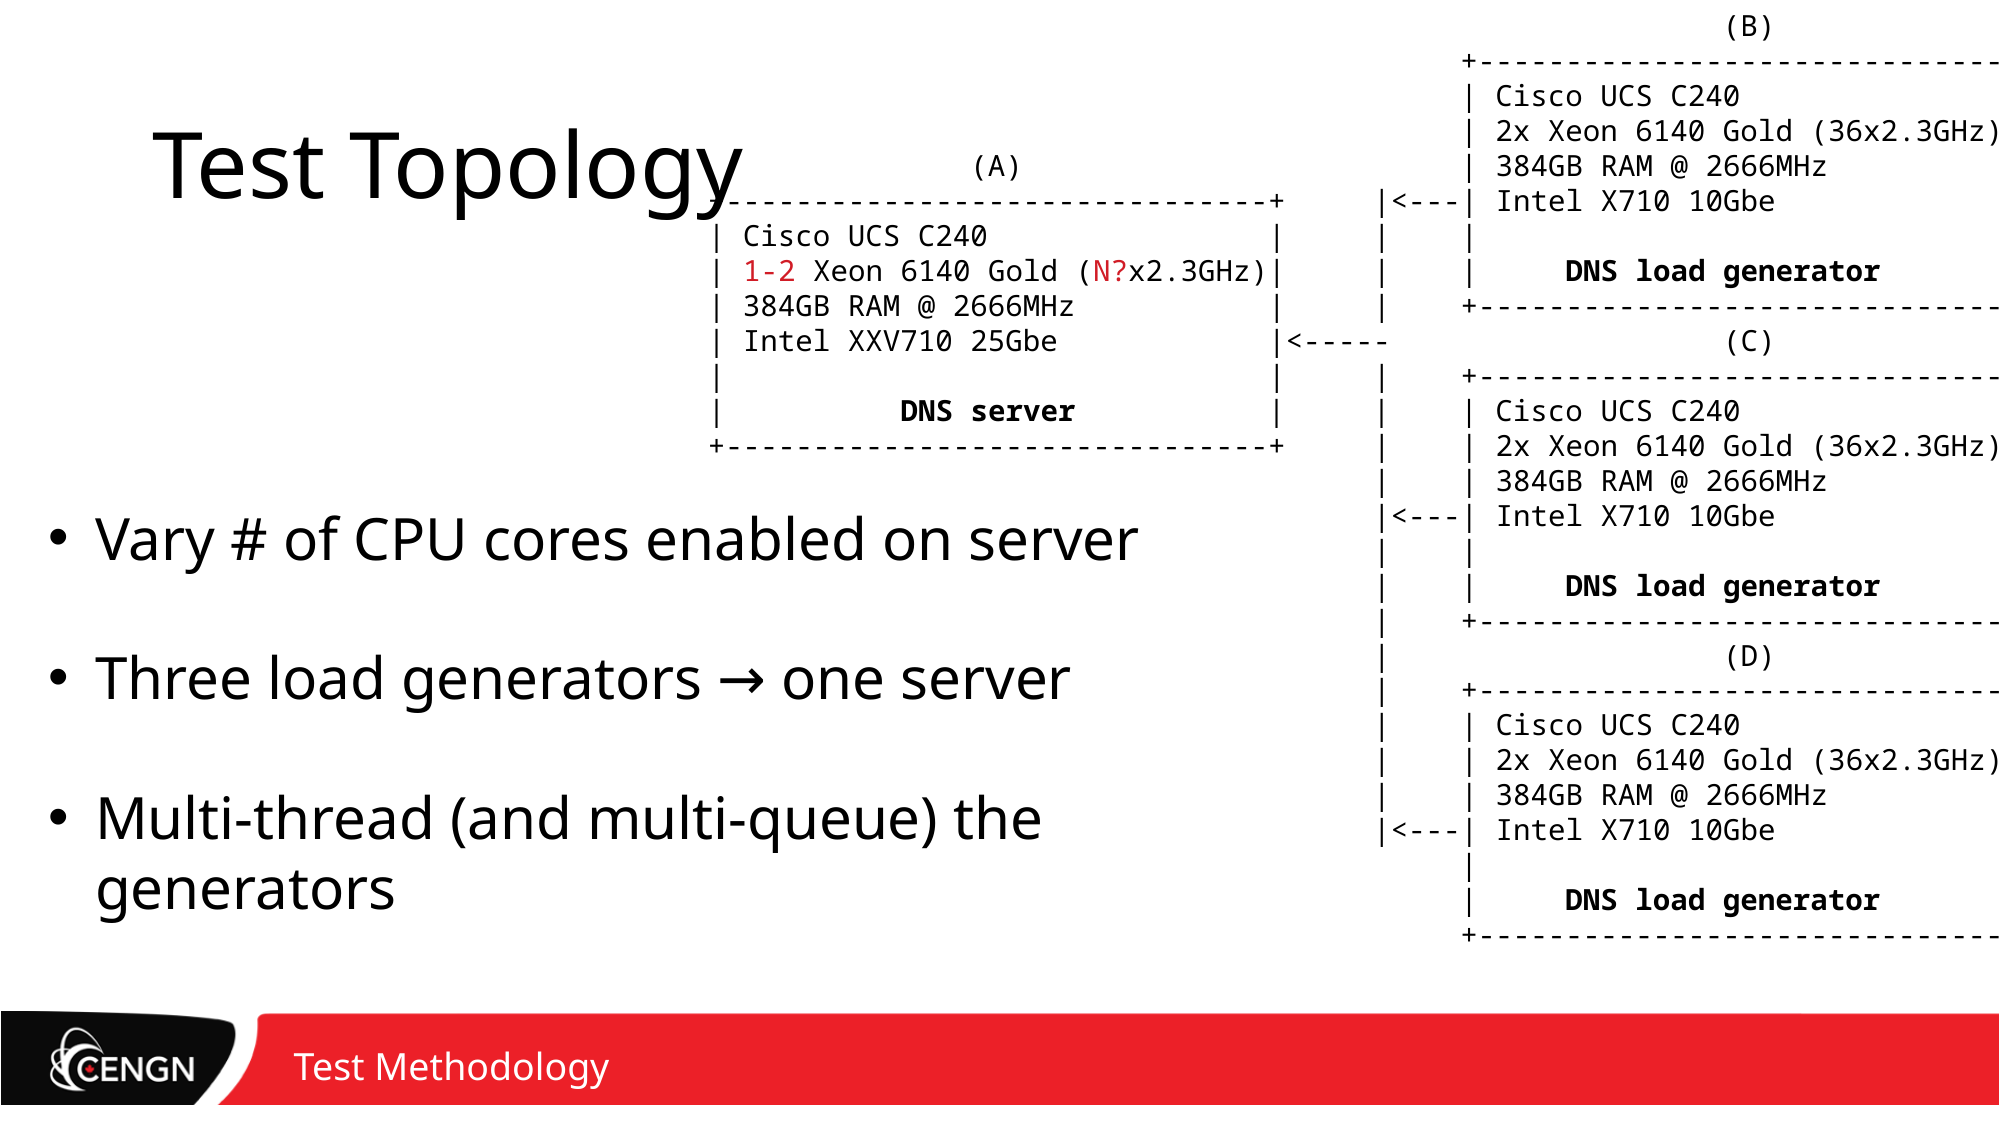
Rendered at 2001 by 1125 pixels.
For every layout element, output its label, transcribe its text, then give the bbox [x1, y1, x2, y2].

picture [1, 1011, 1999, 1105]
list (B) +-------------------------------+ | Cisco UCS C240 | | 2x Xeon 6140 Gold (36x2.3GHz) | (A) | 384GB RAM @ 2666MHz | +-------------------------------+ |<---| Intel X710 10Gbe | | Cisco UCS C240 | | | | | 1-2 Xeon 6140 Gold (N?x2.3GHz)| | | DNS load generator | | 384GB RAM @ 2666MHz | | +-------------------------------+ | Intel XXV710 25Gbe |<----- (C) | | | +-------------------------------+ | DNS server | | | Cisco UCS C240 | +-------------------------------+ | | 2x Xeon 6140 Gold (36x2.3GHz) | | | 384GB RAM @ 2666MHz | |<---| Intel X710 10Gbe | | | | | | DNS load generator | | +-------------------------------+ | (D) | +-------------------------------+ | | Cisco UCS C240 | | | 2x Xeon 6140 Gold (36x2.3GHz) | | | 384GB RAM @ 2666MHz | |<---| Intel X710 10Gbe | | | | DNS load generator | +-------------------------------+ [693, 0, 2000, 714]
text_box Vary # of CPU cores enabled on server Three load generators → one server Multi-thread (and multi-queue) the generators [33, 494, 1191, 929]
title Test Topology [137, 59, 693, 278]
footer Test Methodology [278, 1035, 929, 1096]
